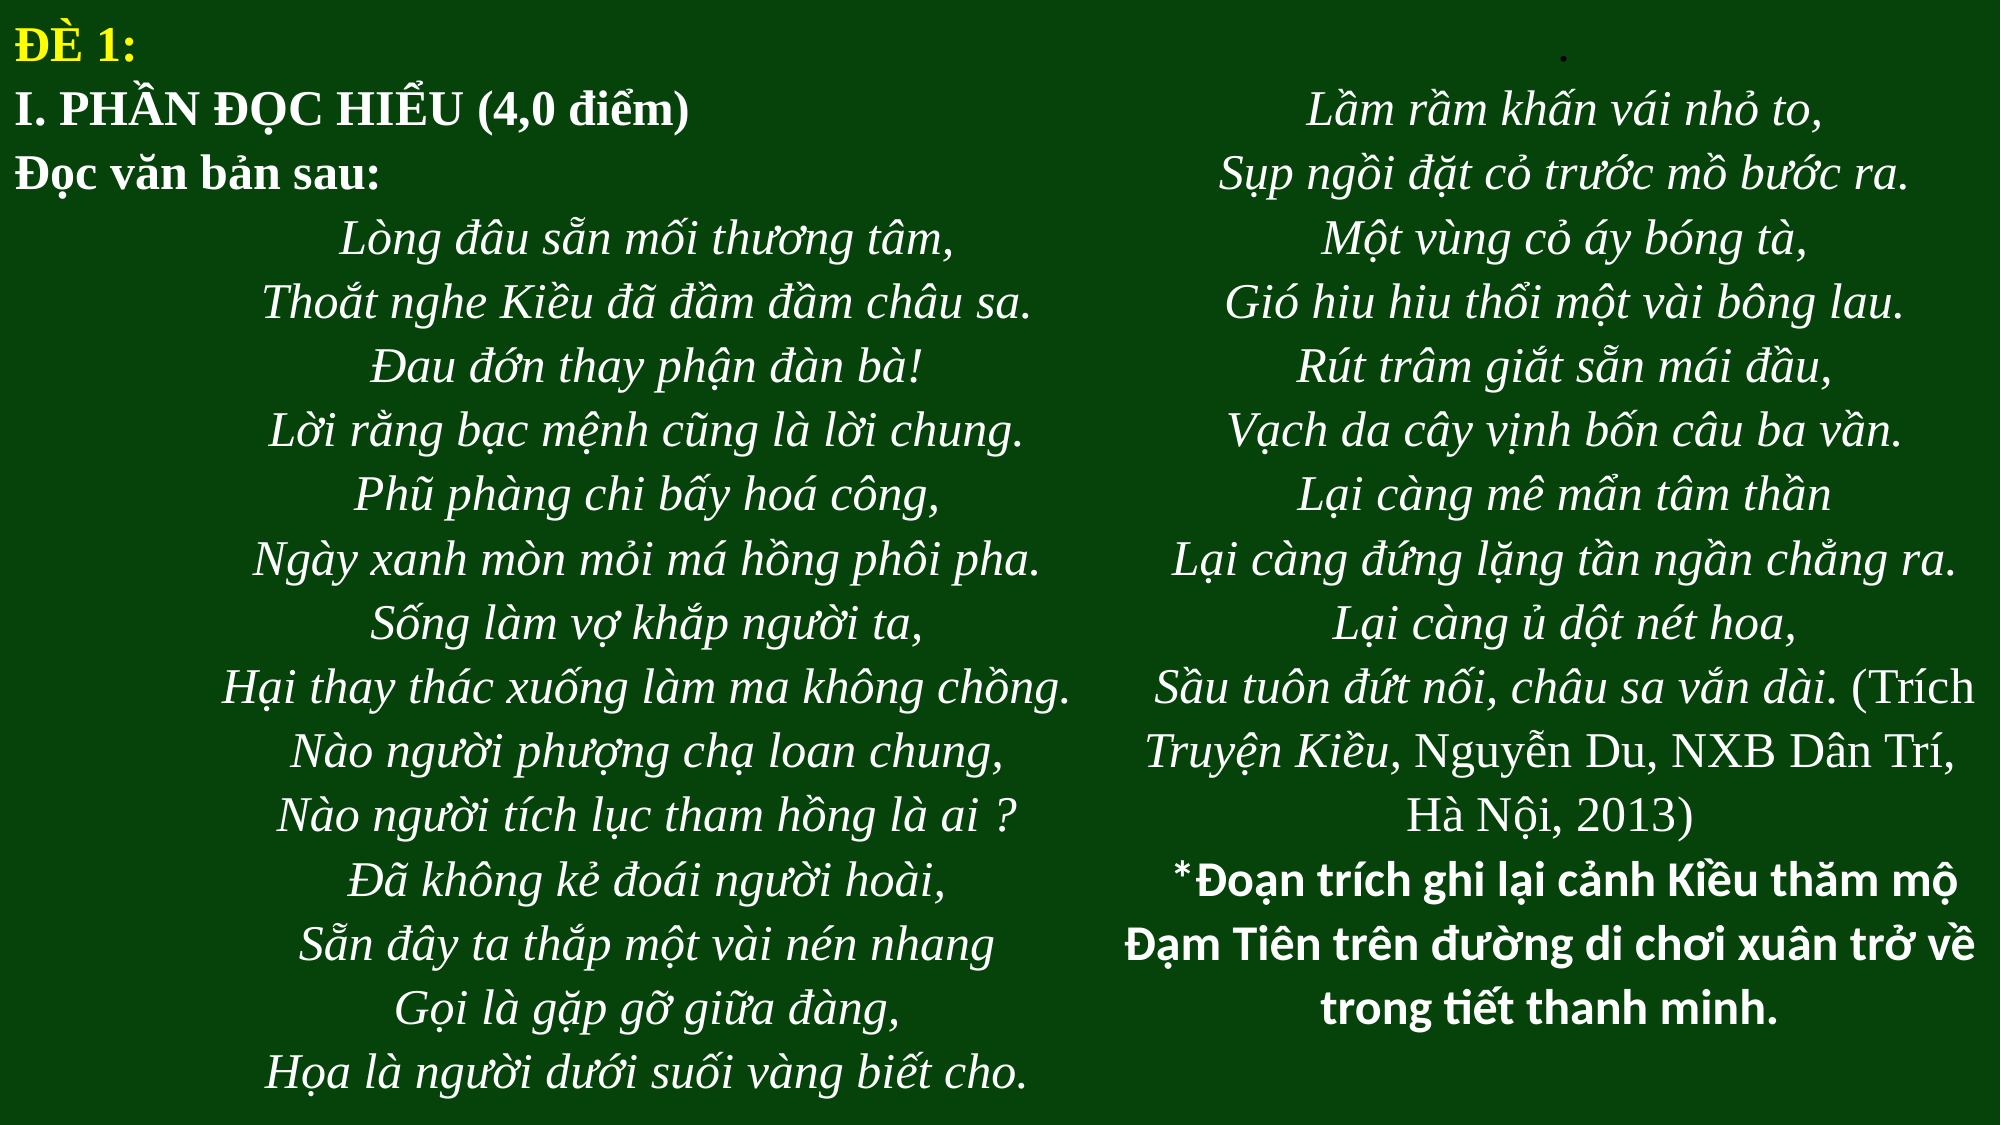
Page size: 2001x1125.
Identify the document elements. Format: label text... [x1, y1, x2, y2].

text_box ĐÈ 1: I. PHẦN ĐỌC HIỂU (4,0 điểm) Đọc văn bản sau: Lòng đâu sẵn mối thương tâm, Thoắt nghe Kiều đã đầm đầm châu sa. Đau đớn thay phận đàn bà! Lời rằng bạc mệnh cũng là lời chung. Phũ phàng chi bấy hoá công, Ngày xanh mòn mỏi má hồng phôi pha. Sống làm vợ khắp người ta, Hại thay thác xuống làm ma không chồng. Nào người phượng chạ loan chung, Nào người tích lục tham hồng là ai ? Đã không kẻ đoái người hoài, Sẵn đây ta thắp một vài nén nhang Gọi là gặp gỡ giữa đàng, Họa là người dưới suối vàng biết cho. [0, 0, 1102, 1125]
text_box . Lầm rầm khấn vái nhỏ to, Sụp ngồi đặt cỏ trước mồ bước ra. Một vùng cỏ áy bóng tà, Gió hiu hiu thổi một vài bông lau. Rút trâm giắt sẵn mái đầu, Vạch da cây vịnh bốn câu ba vần. Lại càng mê mẩn tâm thần Lại càng đứng lặng tần ngần chẳng ra. Lại càng ủ dột nét hoa, Sầu tuôn đứt nối, châu sa vắn dài. (Trích Truyện Kiều, Nguyễn Du, NXB Dân Trí, Hà Nội, 2013) *Đoạn trích ghi lại cảnh Kiều thăm mộ Đạm Tiên trên đường di chơi xuân trở về trong tiết thanh minh. [937, 0, 2000, 1096]
